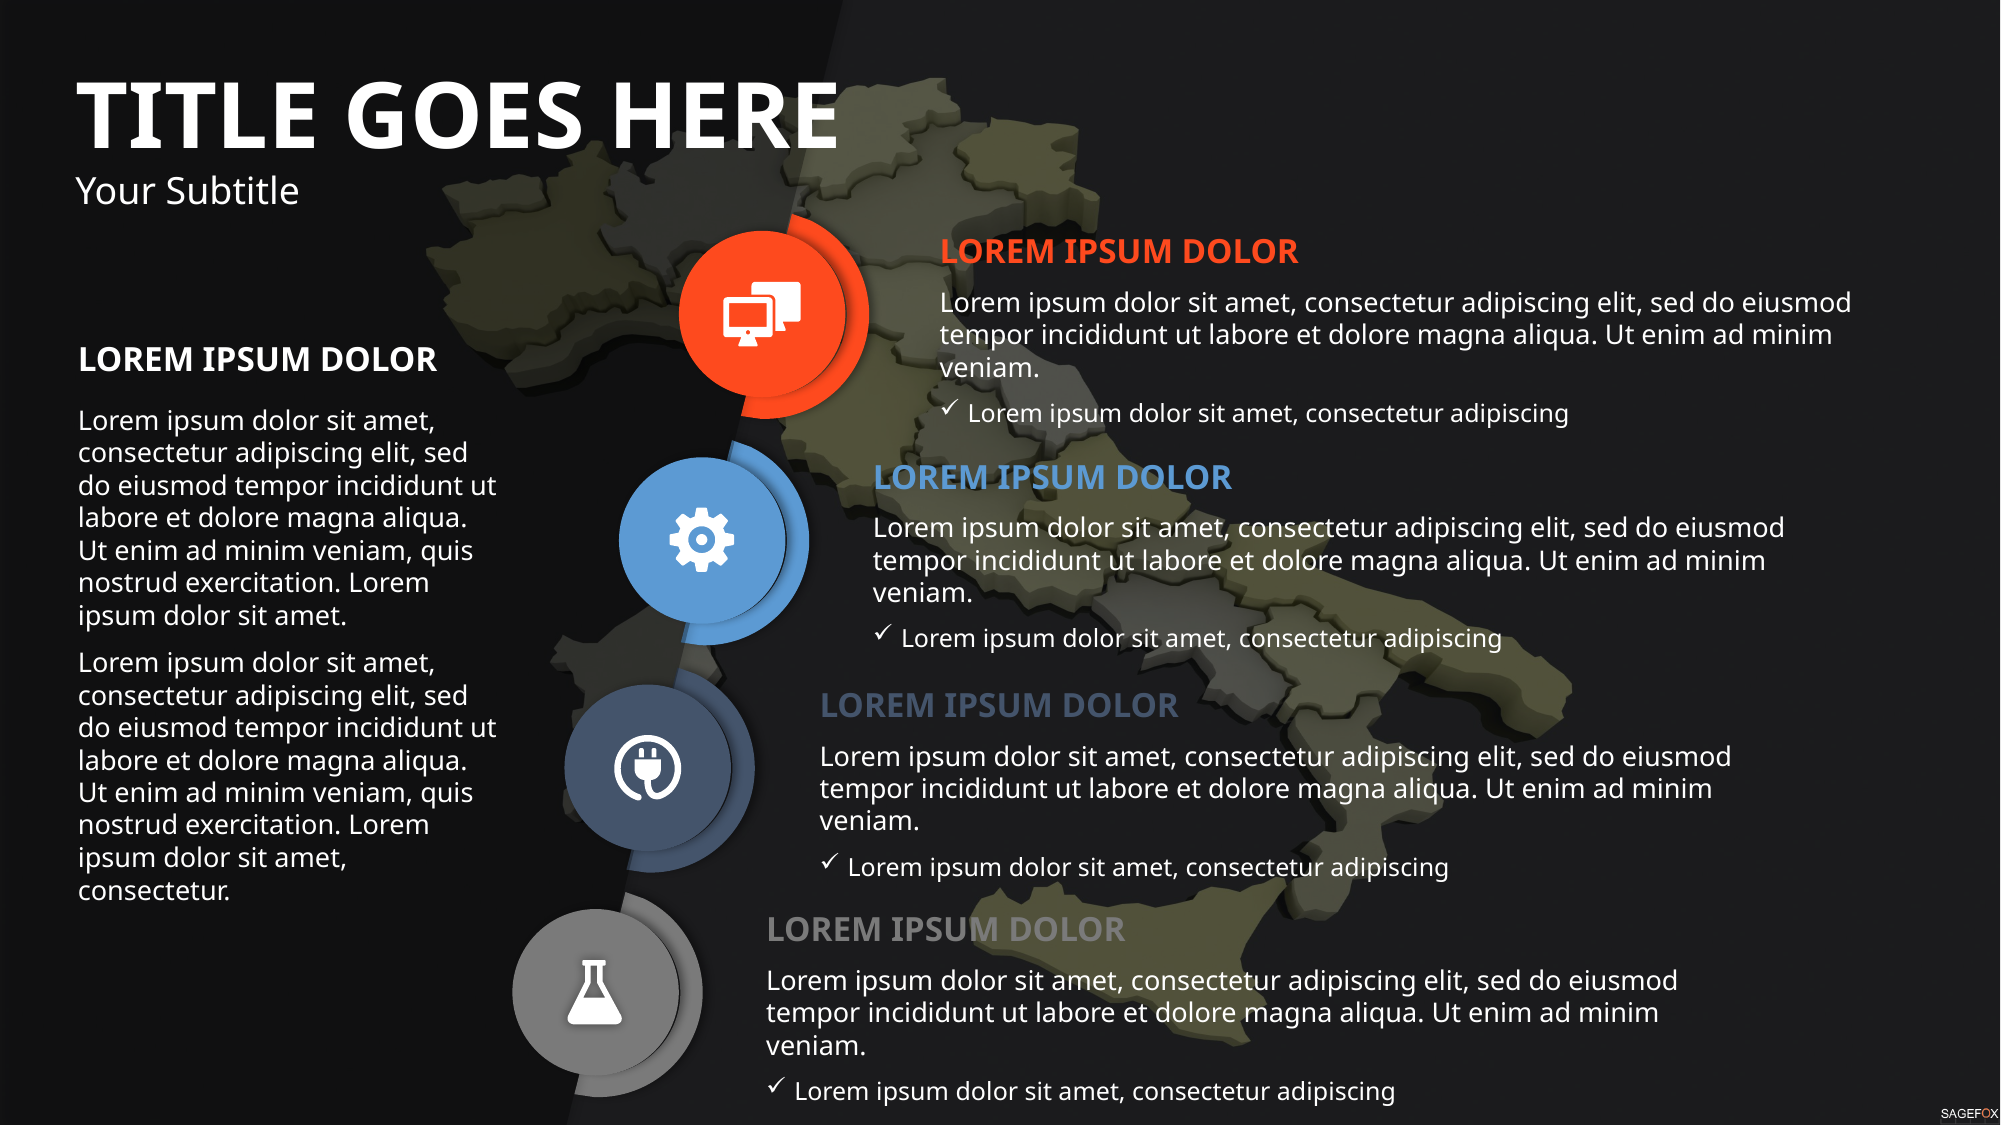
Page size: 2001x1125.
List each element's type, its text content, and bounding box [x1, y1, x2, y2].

text_box [697, 444, 811, 647]
text_box [563, 683, 732, 853]
text_box LOREM IPSUM DOLOR Lorem ipsum dolor sit amet, consectetur adipiscing elit, sed do eiusmod tempor incididunt ut labore et dolore magna aliqua. Ut enim ad minim veniam. Lorem ipsum dolor sit amet, consectetur adipiscing [924, 223, 1945, 435]
text_box LOREM IPSUM DOLOR Lorem ipsum dolor sit amet, consectetur adipiscing elit, sed do eiusmod tempor incididunt ut labore et dolore magna aliqua. Ut enim ad minim veniam. Lorem ipsum dolor sit amet, consectetur adipiscing [804, 677, 1825, 889]
text_box [752, 220, 871, 420]
text_box [511, 908, 680, 1077]
text_box LOREM IPSUM DOLOR Lorem ipsum dolor sit amet, consectetur adipiscing elit, sed do eiusmod tempor incididunt ut labore et dolore magna aliqua. Ut enim ad minim veniam. Lorem ipsum dolor sit amet, consectetur adipiscing [751, 901, 1772, 1113]
text_box [677, 229, 847, 399]
text_box [586, 894, 704, 1099]
text_box [0, 0, 845, 1125]
text_box [641, 670, 756, 874]
text_box [567, 960, 622, 1025]
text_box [723, 281, 801, 347]
text_box TITLE GOES HERE Your Subtitle [60, 49, 1036, 220]
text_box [669, 507, 735, 572]
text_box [614, 735, 682, 801]
picture [1940, 0, 2001, 1125]
text_box LOREM IPSUM DOLOR Lorem ipsum dolor sit amet, consectetur adipiscing elit, sed do eiusmod tempor incididunt ut labore et dolore magna aliqua. Ut enim ad minim veniam. Lorem ipsum dolor sit amet, consectetur adipiscing [858, 448, 1879, 661]
text_box [617, 456, 787, 625]
text_box [563, 955, 625, 1032]
text_box LOREM IPSUM DOLOR Lorem ipsum dolor sit amet, consectetur adipiscing elit, sed do eiusmod tempor incididunt ut labore et dolore magna aliqua. Ut enim ad minim veniam, quis nostrud exercitation. Lorem ipsum dolor sit amet. Lorem ipsum dolor sit amet, consectetur adipiscing elit, sed do eiusmod tempor incididunt ut labore et dolore magna aliqua. Ut enim ad minim veniam, quis nostrud exercitation. Lorem ipsum dolor sit amet, consectetur. [63, 330, 515, 913]
